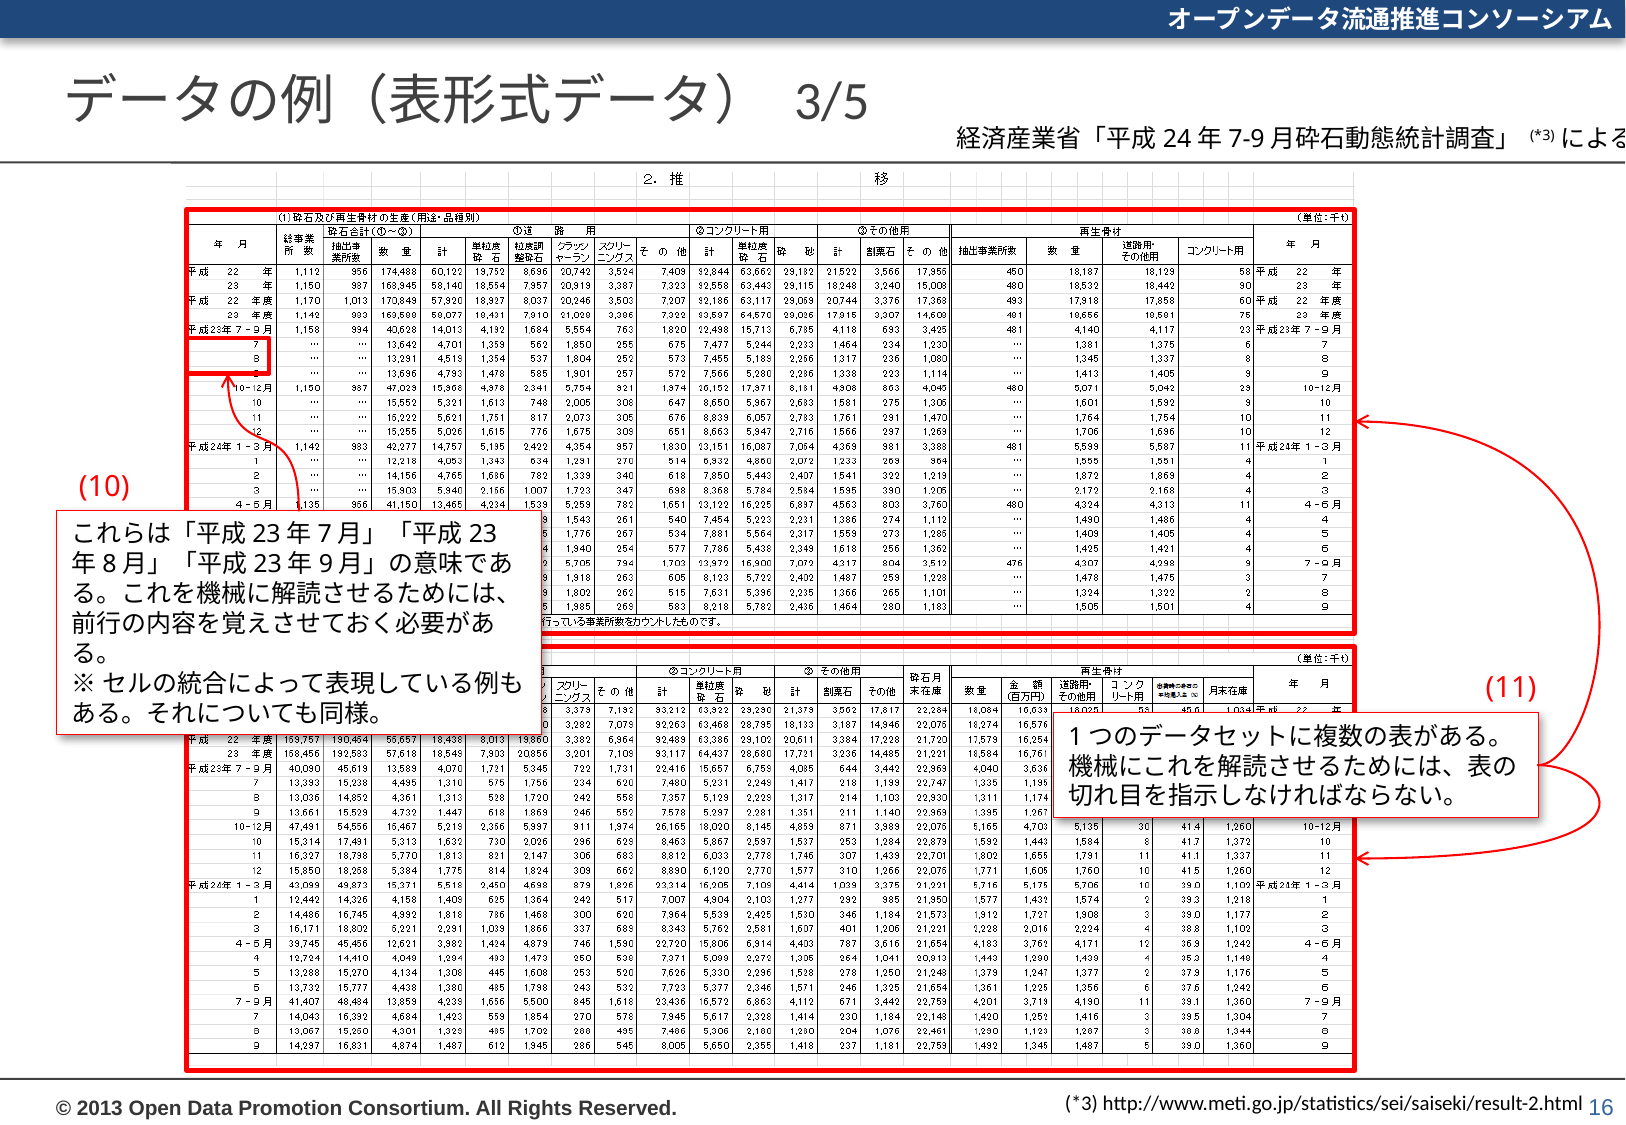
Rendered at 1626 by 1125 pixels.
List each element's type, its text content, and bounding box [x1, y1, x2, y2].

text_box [194, 406, 332, 478]
slide_number 16 [1557, 1082, 1625, 1125]
text_box (*3) http://www.meti.go.jp/statistics/sei/saiseki/result-2.html [848, 1082, 1598, 1123]
text_box 経済産業省「平成24年7-9月砕石動態統計調査」 (*3)による [942, 115, 1625, 161]
title データの例（表形式データ） 3/5 [63, 49, 1563, 146]
text_box (10) [64, 459, 145, 510]
text_box これらは「平成23年7月」「平成23年8月」「平成23年9月」の意味である。これを機械に解読させるためには、前行の内容を覚えさせておく必要がある。 ※セルの統合によって表現している例もある。それについても同様。 [56, 510, 180, 735]
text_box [1354, 421, 1539, 765]
picture [186, 172, 1356, 1066]
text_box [1354, 765, 1539, 859]
text_box (11) [1544, 661, 1552, 711]
